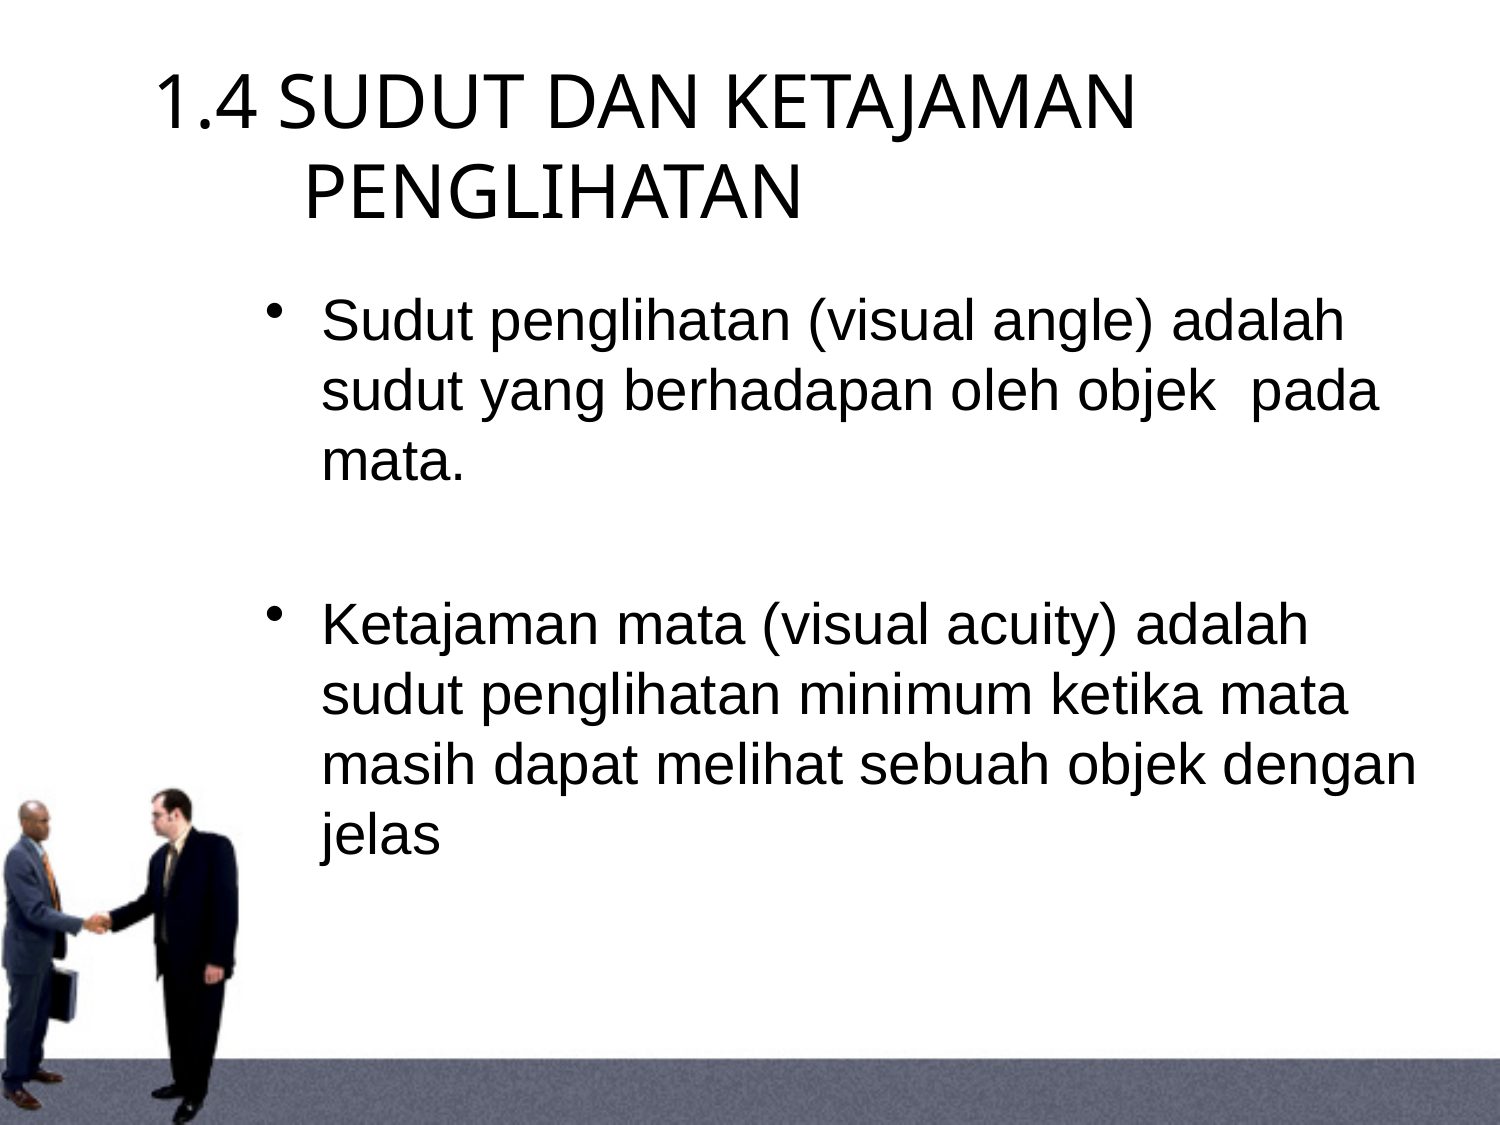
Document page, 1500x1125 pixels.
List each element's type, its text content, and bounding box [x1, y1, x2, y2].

list Sudut penglihatan (visual angle) adalah sudut yang berhadapan oleh objek pada mata. Ketajaman mata (visual acuity) adalah sudut penglihatan minimum ketika mata masih dapat melihat sebuah objek dengan jelas [249, 275, 1450, 950]
picture [0, 0, 1500, 1125]
title 1.4 SUDUT DAN KETAJAMAN PENGLIHATAN [137, 50, 1450, 238]
